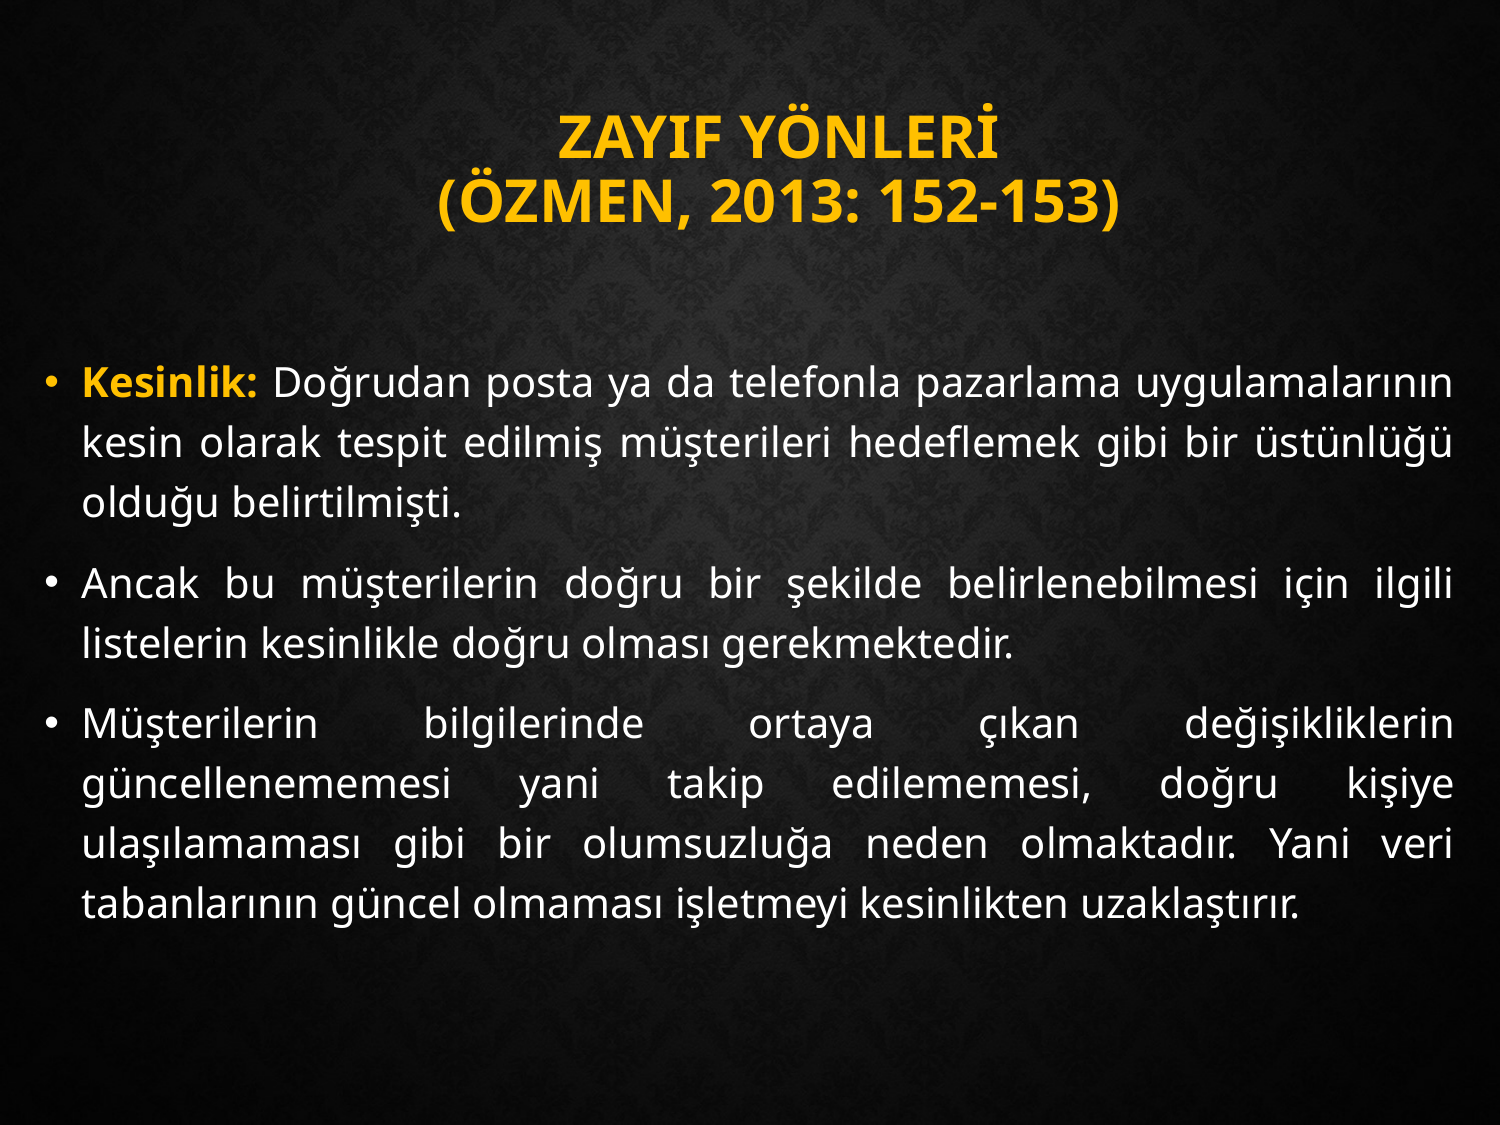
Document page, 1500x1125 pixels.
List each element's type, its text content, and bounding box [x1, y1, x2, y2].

title Zayıf Yönleri (Özmen, 2013: 152-153) [112, 99, 1447, 244]
list Kesinlik: Doğrudan posta ya da telefonla pazarlama uygulamalarının kesin olarak tespit edilmiş müşterileri hedeflemek gibi bir üstünlüğü olduğu belirtilmişti. Ancak bu müşterilerin doğru bir şekilde belirlenebilmesi için ilgili listelerin kesinlikle doğru olması gerekmektedir. Müşterilerin bilgilerinde ortaya çıkan değişikliklerin güncellenememesi yani takip edilememesi, doğru kişiye ulaşılamaması gibi bir olumsuzluğa neden olmaktadır. Yani veri tabanlarının güncel olmaması işletmeyi kesinlikten uzaklaştırır. [29, 338, 1471, 1025]
picture [0, 0, 1500, 1125]
